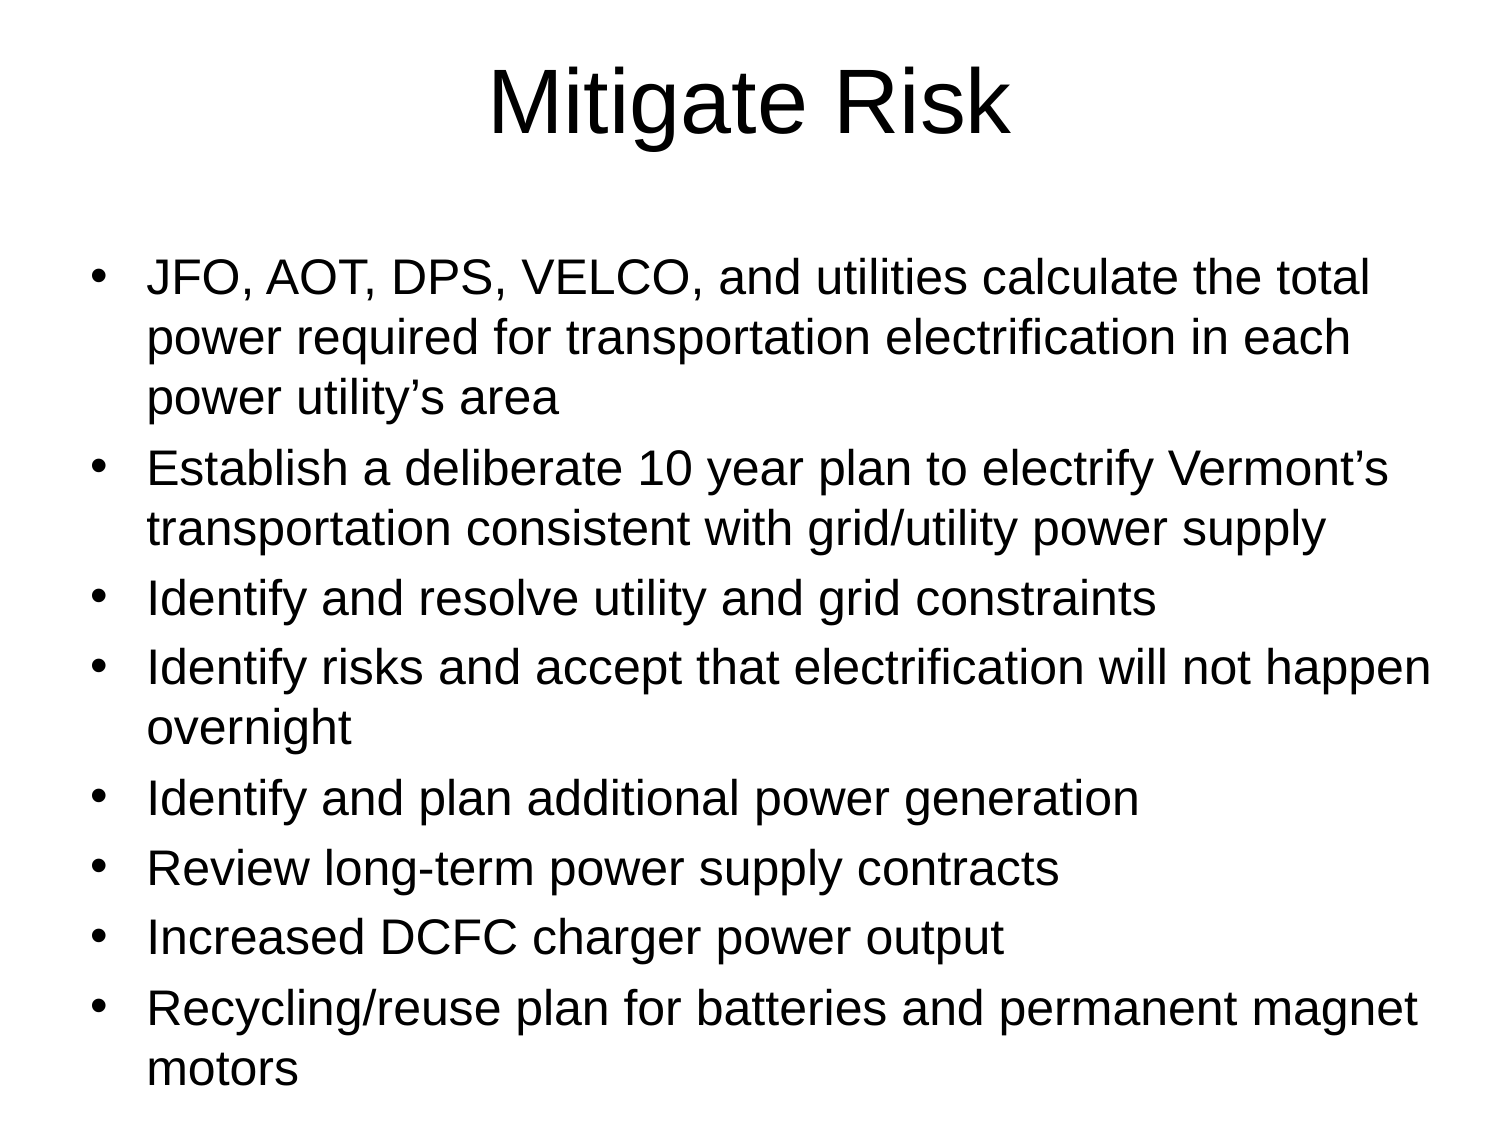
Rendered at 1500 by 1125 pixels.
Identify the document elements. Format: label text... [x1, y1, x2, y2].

list JFO, AOT, DPS, VELCO, and utilities calculate the total power required for transportation electrification in each power utility’s area Establish a deliberate 10 year plan to electrify Vermont’s transportation consistent with grid/utility power supply Identify and resolve utility and grid constraints Identify risks and accept that electrification will not happen overnight Identify and plan additional power generation Review long-term power supply contracts Increased DCFC charger power output Recycling/reuse plan for batteries and permanent magnet motors [75, 237, 1449, 1105]
title Mitigate Risk [75, 3, 1425, 191]
